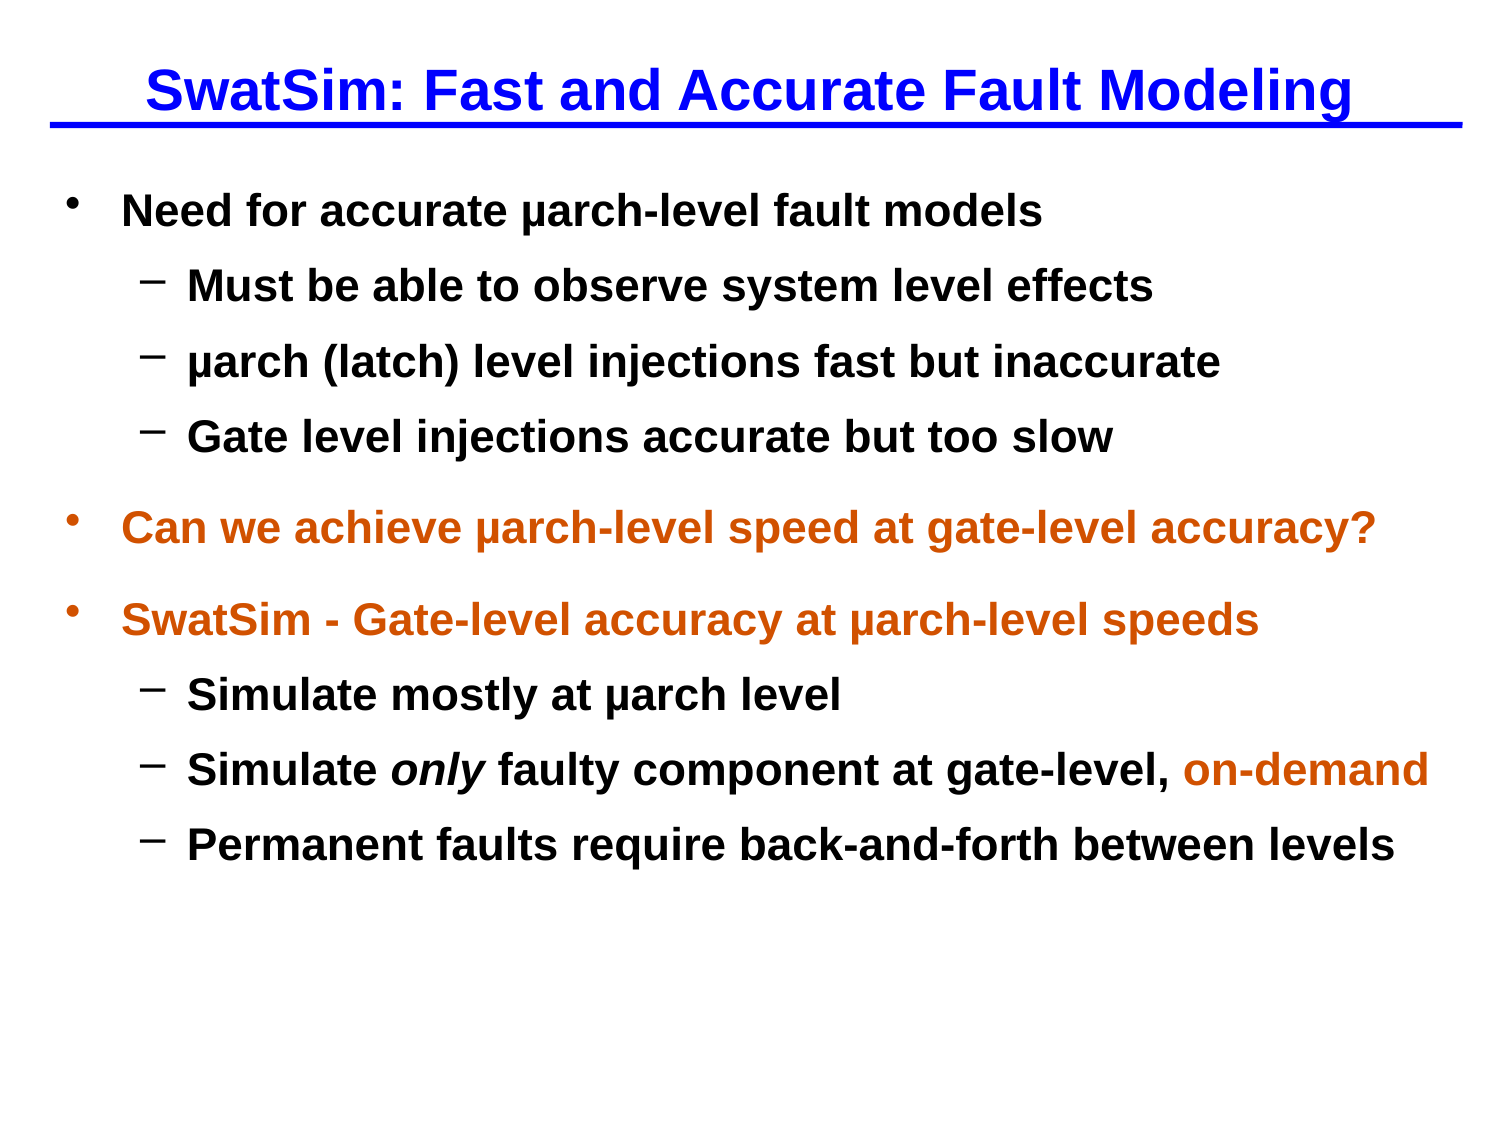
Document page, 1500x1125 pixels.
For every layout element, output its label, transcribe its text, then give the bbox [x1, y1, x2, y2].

title SwatSim: Fast and Accurate Fault Modeling [0, 24, 1500, 151]
list Need for accurate µarch-level fault models Must be able to observe system level effects µarch (latch) level injections fast but inaccurate Gate level injections accurate but too slow Can we achieve µarch-level speed at gate-level accuracy? SwatSim - Gate-level accuracy at µarch-level speeds Simulate mostly at µarch level Simulate only faulty component at gate-level, on-demand Permanent faults require back-and-forth between levels [49, 162, 1463, 1001]
